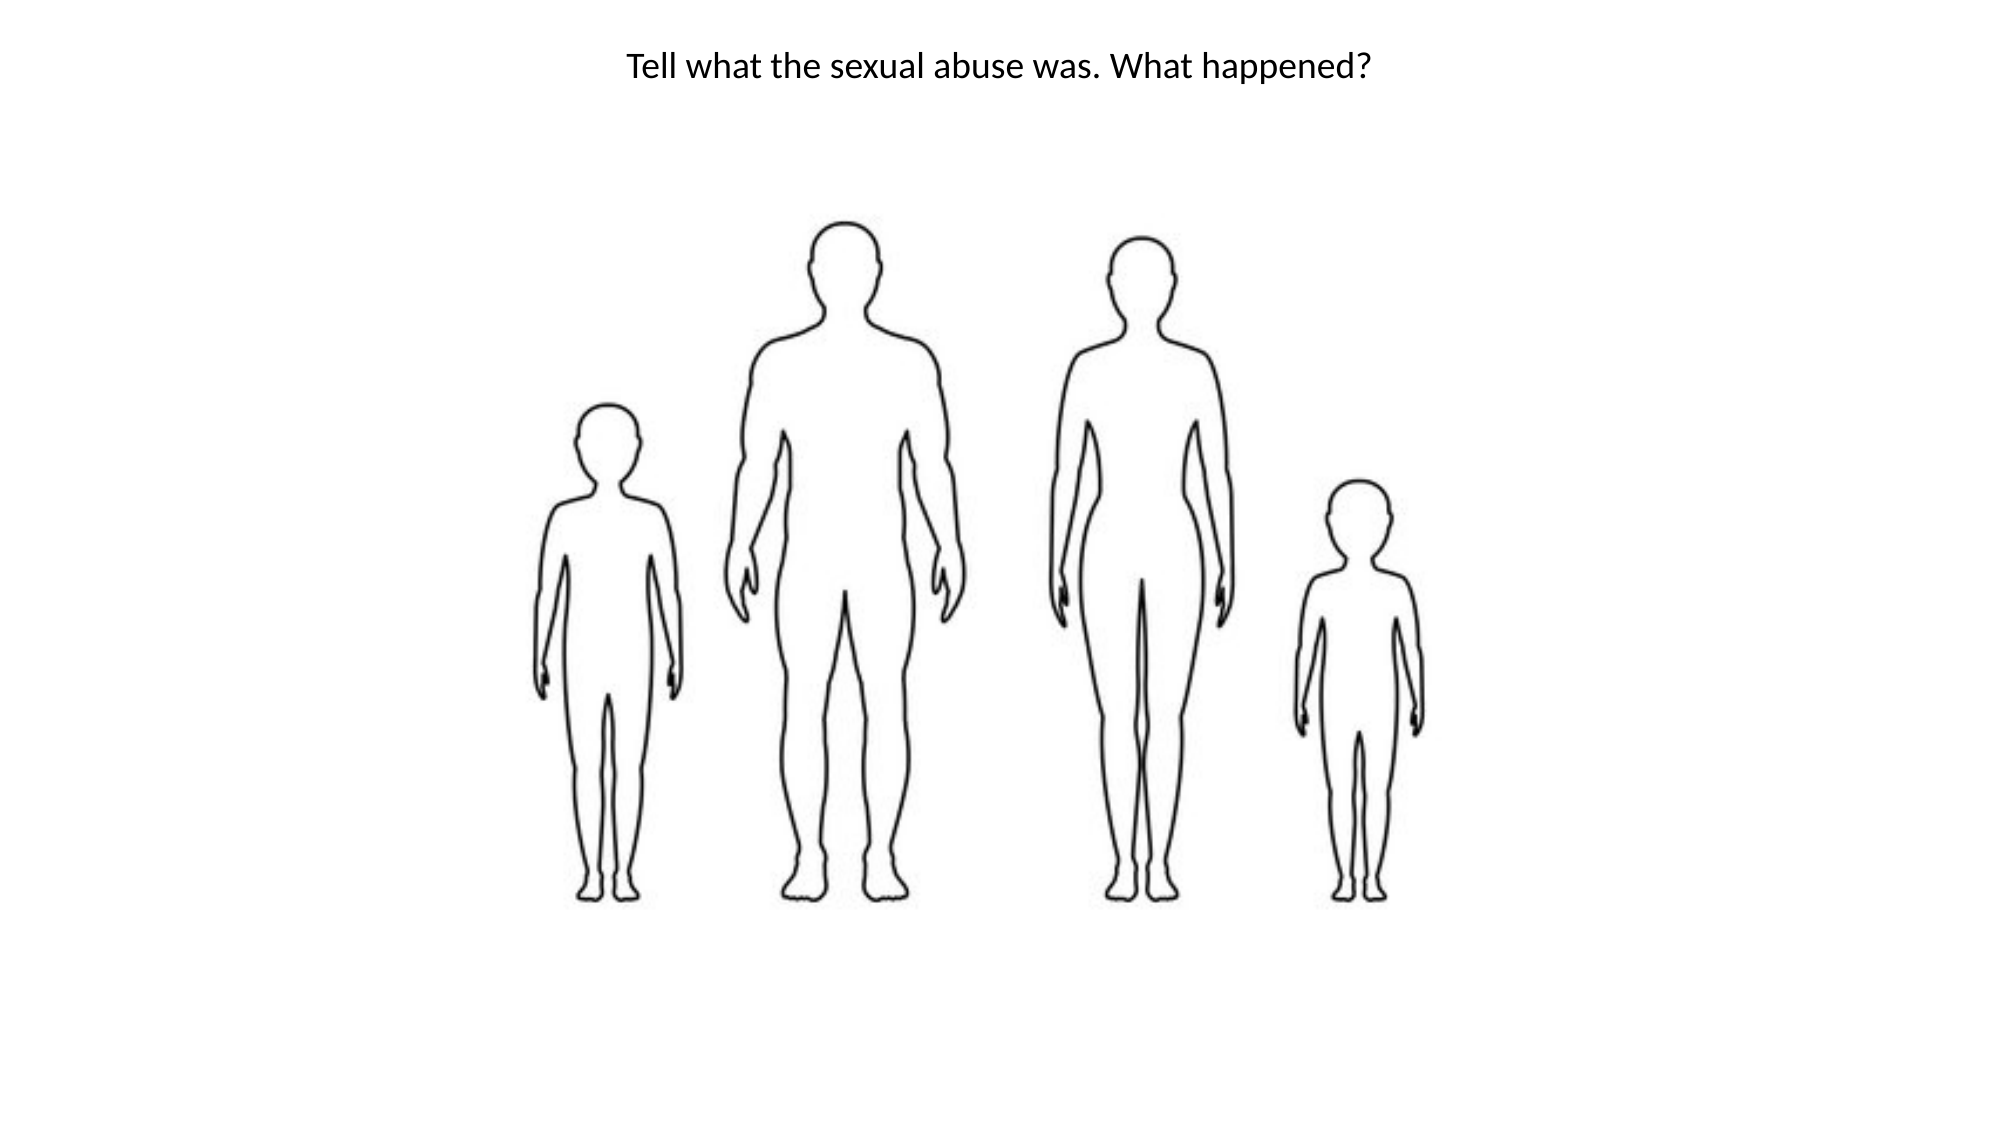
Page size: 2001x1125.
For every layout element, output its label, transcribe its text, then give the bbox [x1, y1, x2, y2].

picture [452, 140, 1507, 985]
text_box Tell what the sexual abuse was. What happened? [452, 33, 1548, 93]
